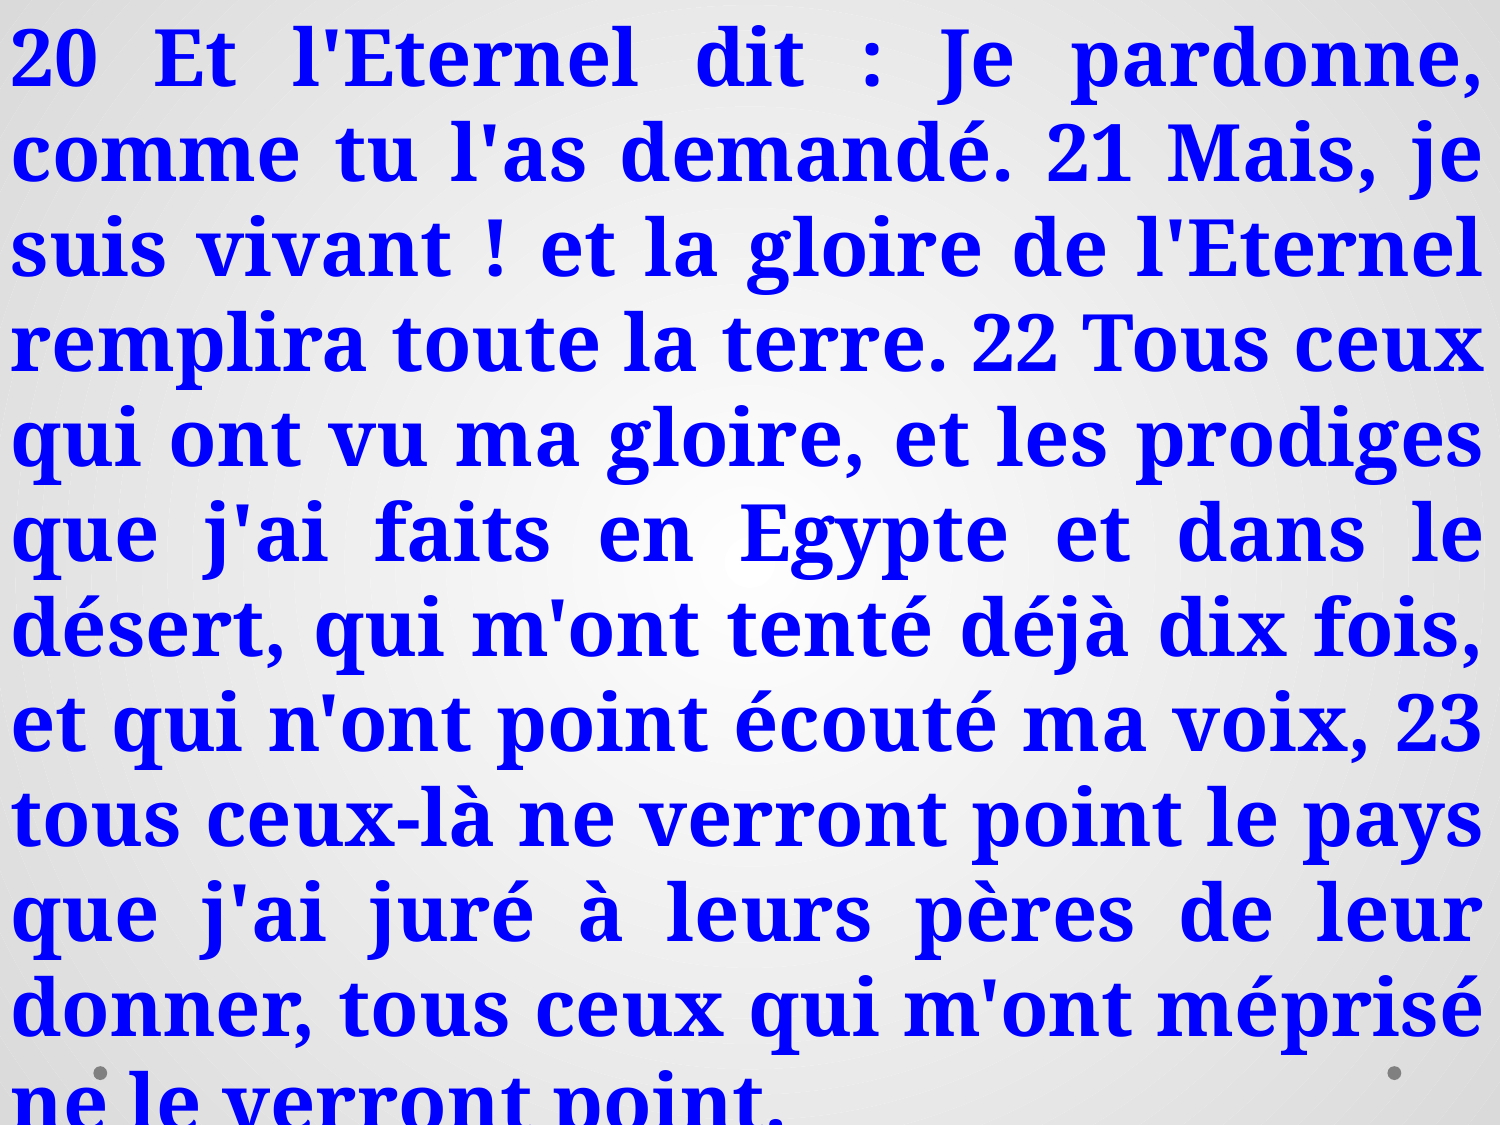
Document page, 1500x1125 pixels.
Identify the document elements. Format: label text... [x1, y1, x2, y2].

text_box 20 Et l'Eternel dit : Je pardonne, comme tu l'as demandé. 21 Mais, je suis vivant ! et la gloire de l'Eternel remplira toute la terre. 22 Tous ceux qui ont vu ma gloire, et les prodiges que j'ai faits en Egypte et dans le désert, qui m'ont tenté déjà dix fois, et qui n'ont point écouté ma voix, 23 tous ceux-là ne verront point le pays que j'ai juré à leurs pères de leur donner, tous ceux qui m'ont méprisé ne le verront point. [0, 0, 1500, 1125]
